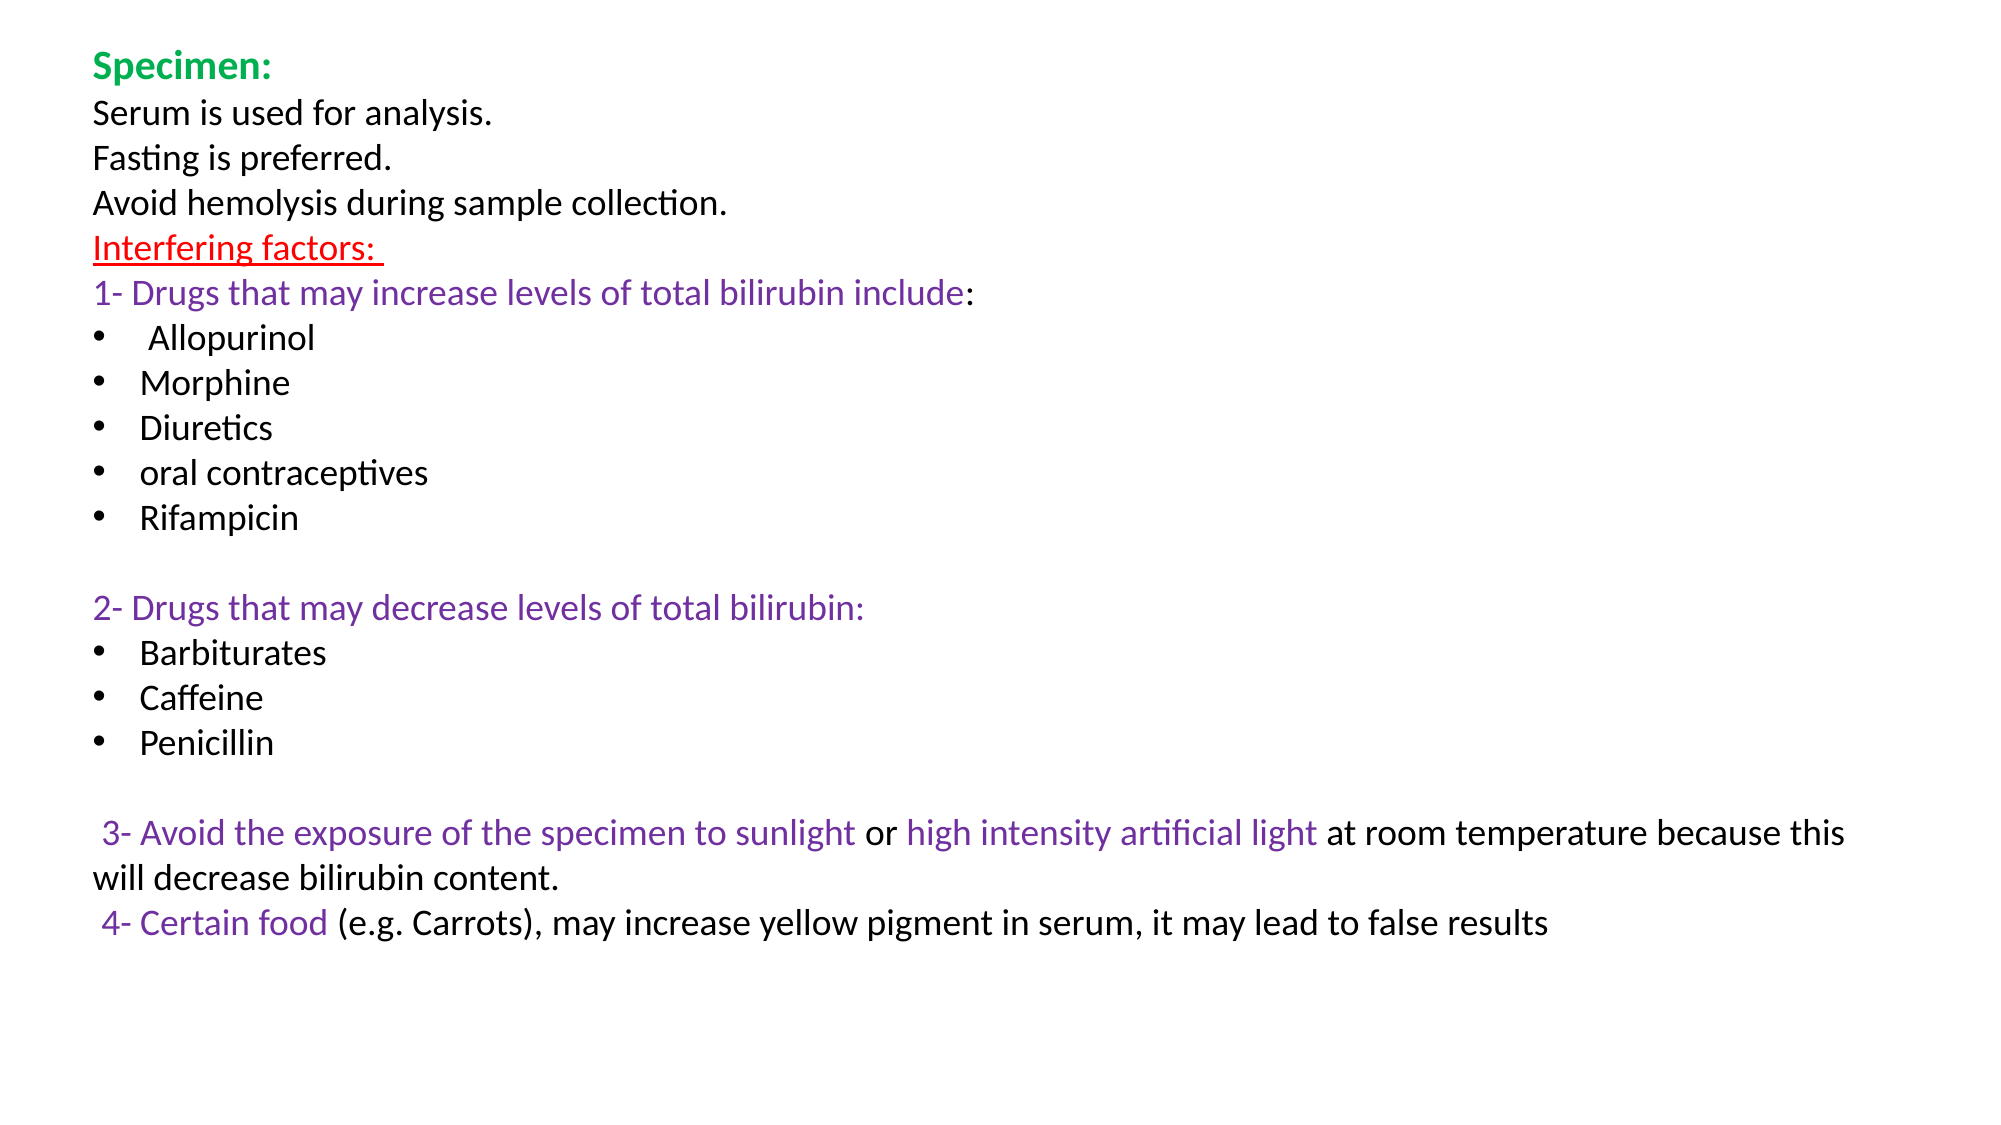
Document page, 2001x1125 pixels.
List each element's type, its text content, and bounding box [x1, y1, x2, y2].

text_box Specimen: Serum is used for analysis. Fasting is preferred. Avoid hemolysis during sample collection. Interfering factors: 1- Drugs that may increase levels of total bilirubin include: Allopurinol Morphine Diuretics oral contraceptives Rifampicin 2- Drugs that may decrease levels of total bilirubin: Barbiturates Caffeine Penicillin 3- Avoid the exposure of the specimen to sunlight or high intensity artificial light at room temperature because this will decrease bilirubin content. 4- Certain food (e.g. Carrots), may increase yellow pigment in serum, it may lead to false results [77, 30, 1889, 951]
